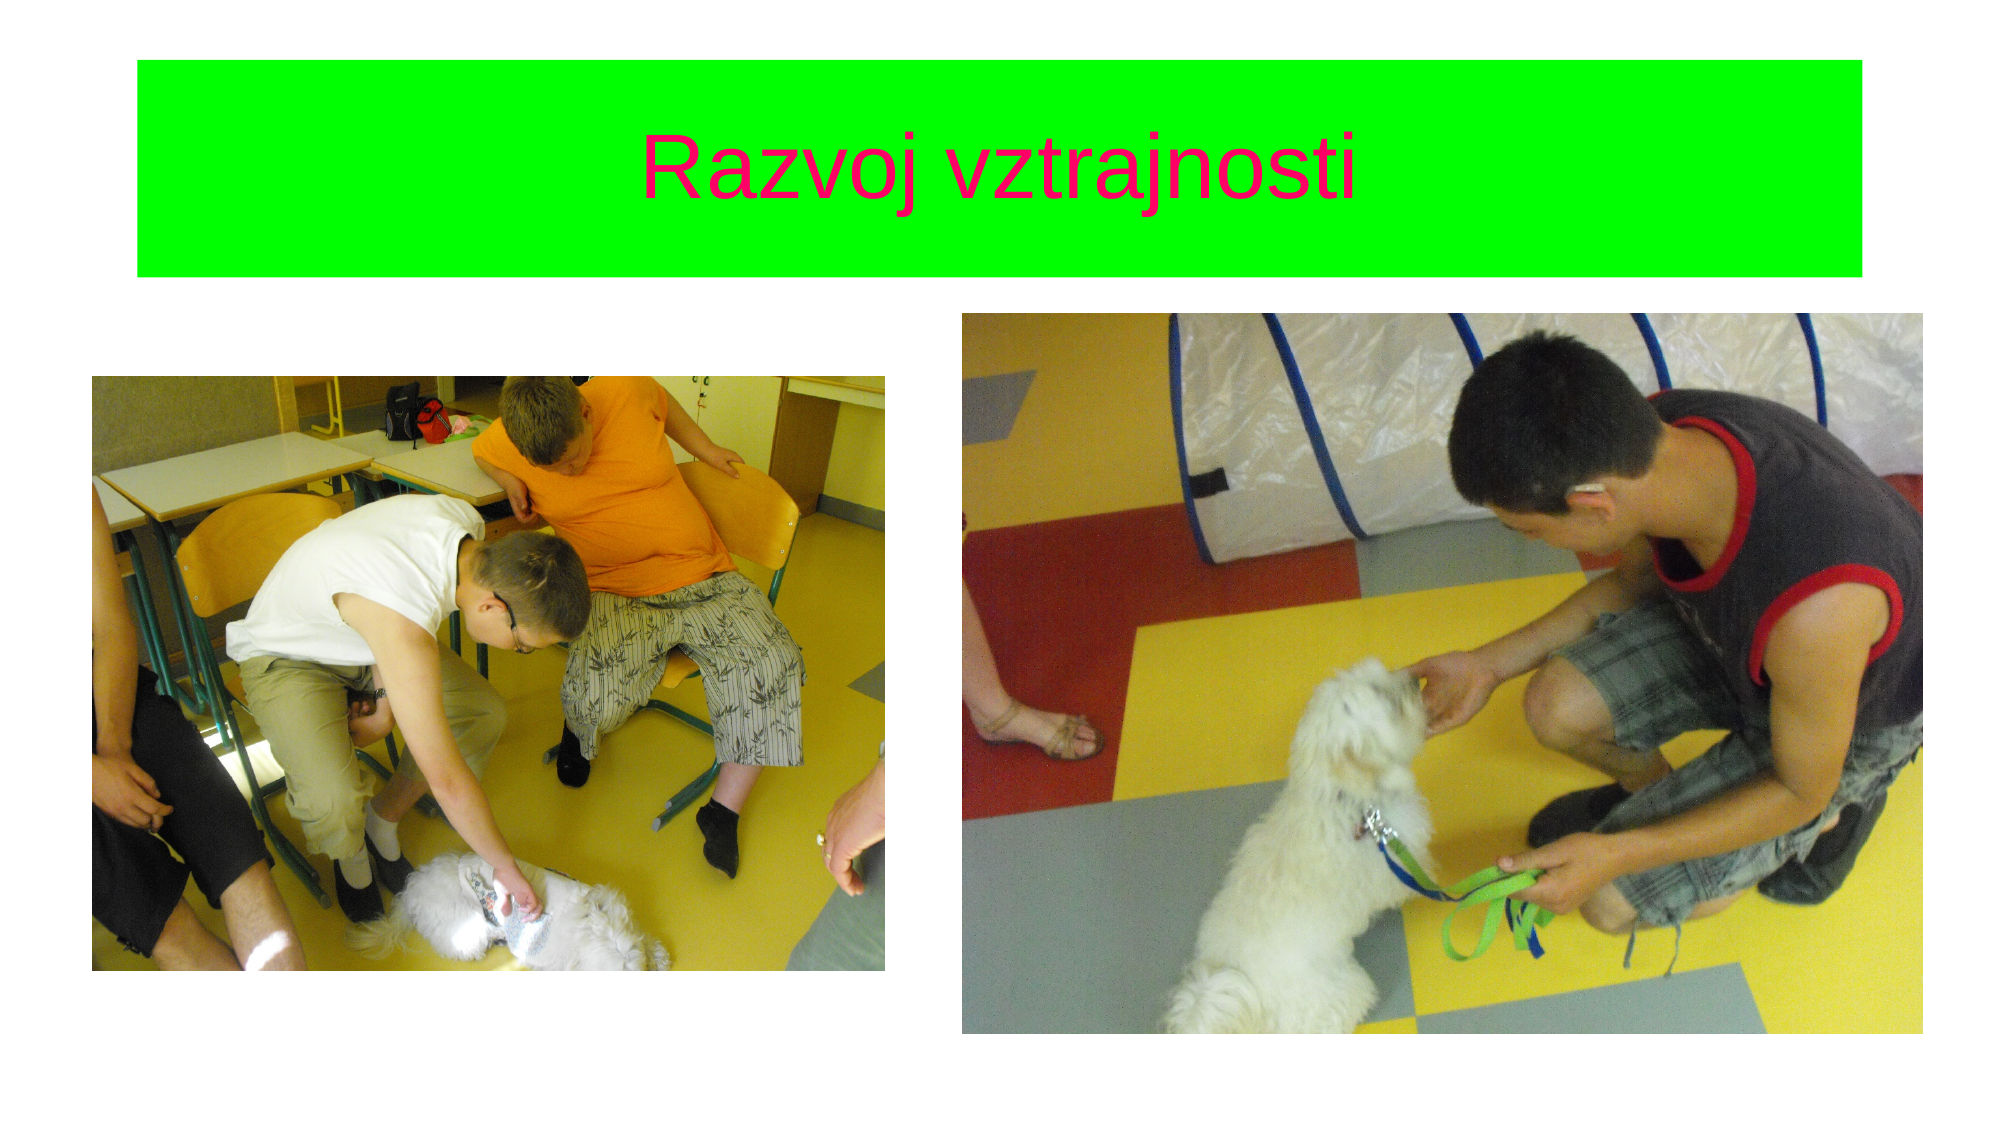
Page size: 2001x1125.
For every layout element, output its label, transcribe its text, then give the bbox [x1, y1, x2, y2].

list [92, 376, 885, 971]
title Razvoj vztrajnosti [137, 59, 1863, 278]
picture [962, 313, 1923, 1034]
